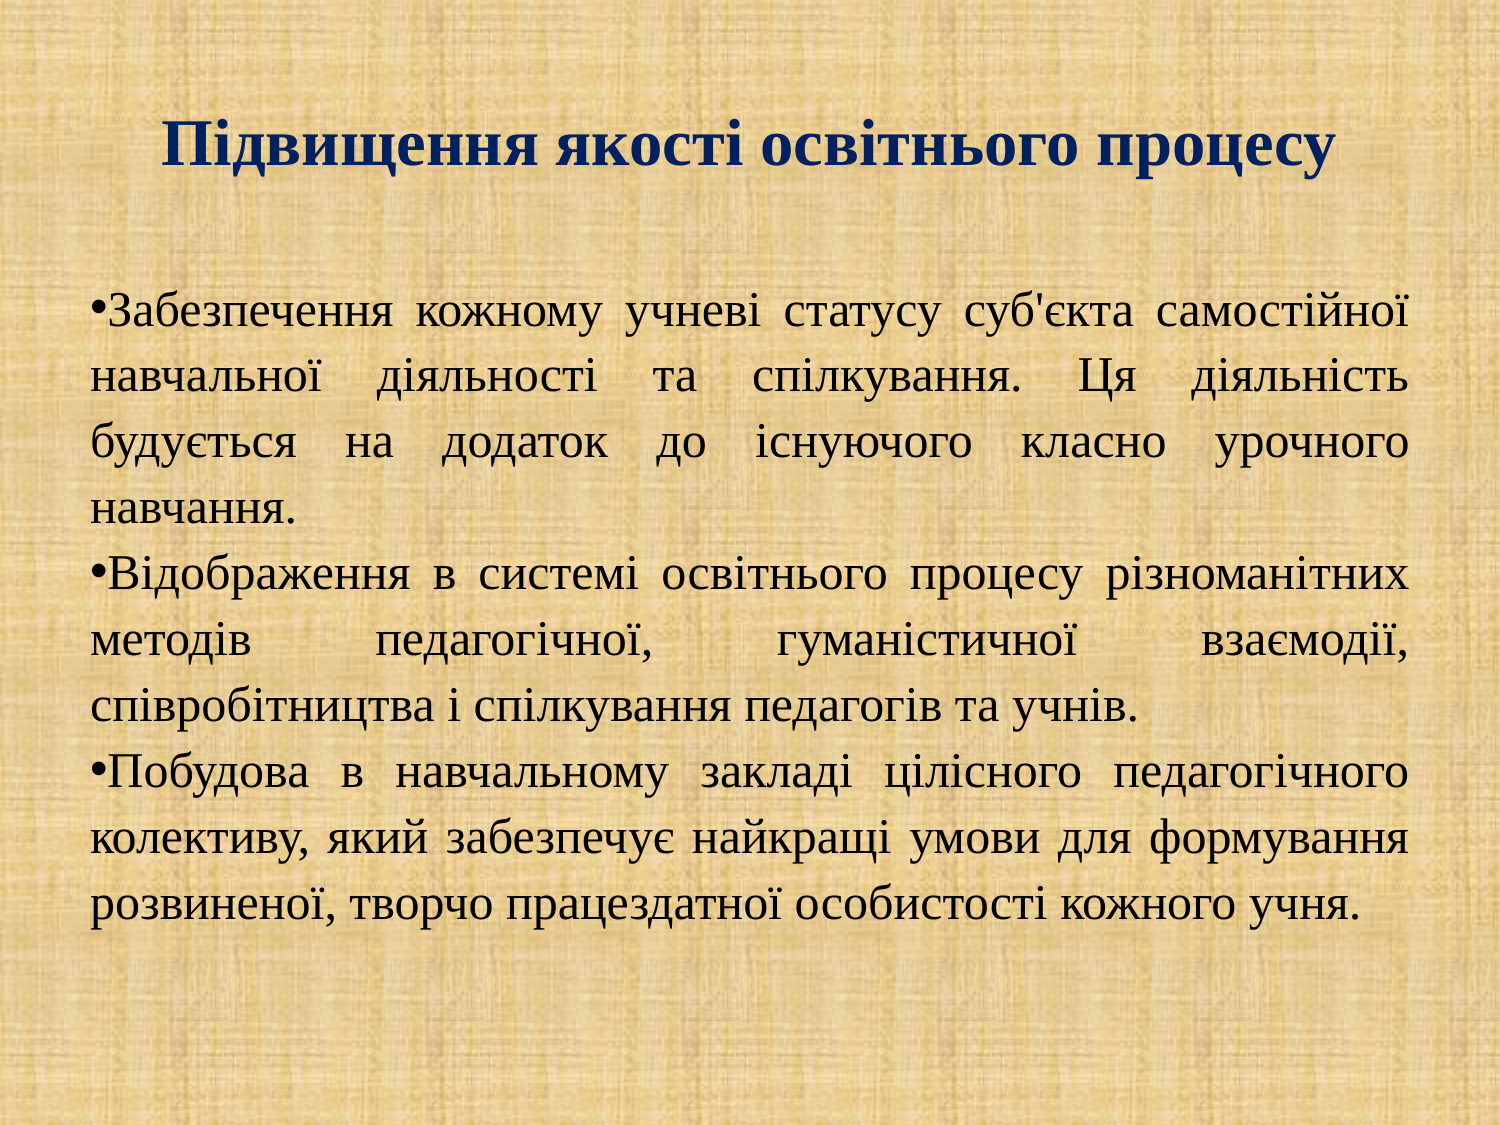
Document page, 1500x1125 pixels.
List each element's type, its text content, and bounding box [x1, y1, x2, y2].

list Забезпечення кожному учневі статусу суб'єкта самостійної навчальної діяльності та спілкування. Ця діяльність будується на додаток до існуючого класно урочного навчання. Відображення в системі освітнього процесу різноманітних методів педагогічної, гуманістичної взаємодії, співробітництва і спілкування педагогів та учнів. Побудова в навчальному закладі цілісного педагогічного колективу, який забезпечує найкращі умови для формування розвиненої, творчо працездатної особистості кожного учня. [75, 262, 1425, 1005]
title Підвищення якості освітнього процесу [75, 45, 1425, 233]
picture [0, 0, 1500, 1125]
